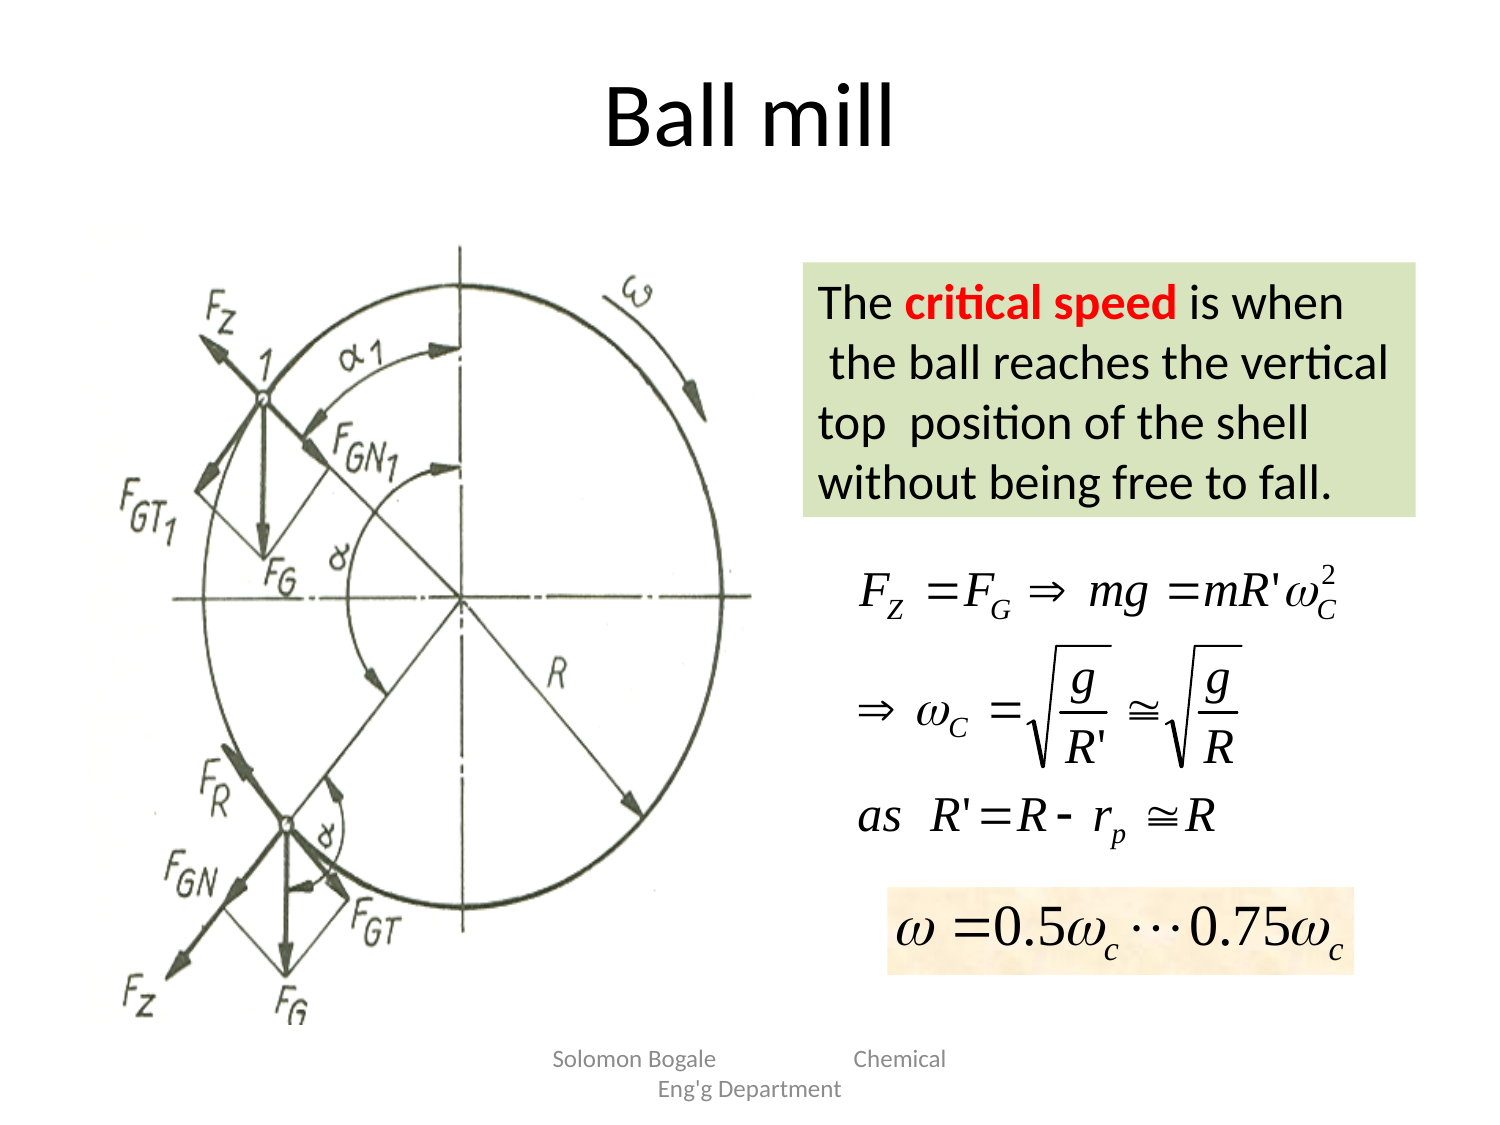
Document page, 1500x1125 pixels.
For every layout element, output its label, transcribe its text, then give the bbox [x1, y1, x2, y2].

title Ball mill [75, 45, 1425, 175]
picture [87, 224, 788, 1026]
text_box The critical speed is when the ball reaches the vertical top position of the shell without being free to fall. [802, 262, 1416, 518]
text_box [887, 887, 1355, 976]
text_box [849, 549, 1346, 863]
footer Solomon Bogale Chemical Eng'g Department [512, 1042, 988, 1103]
